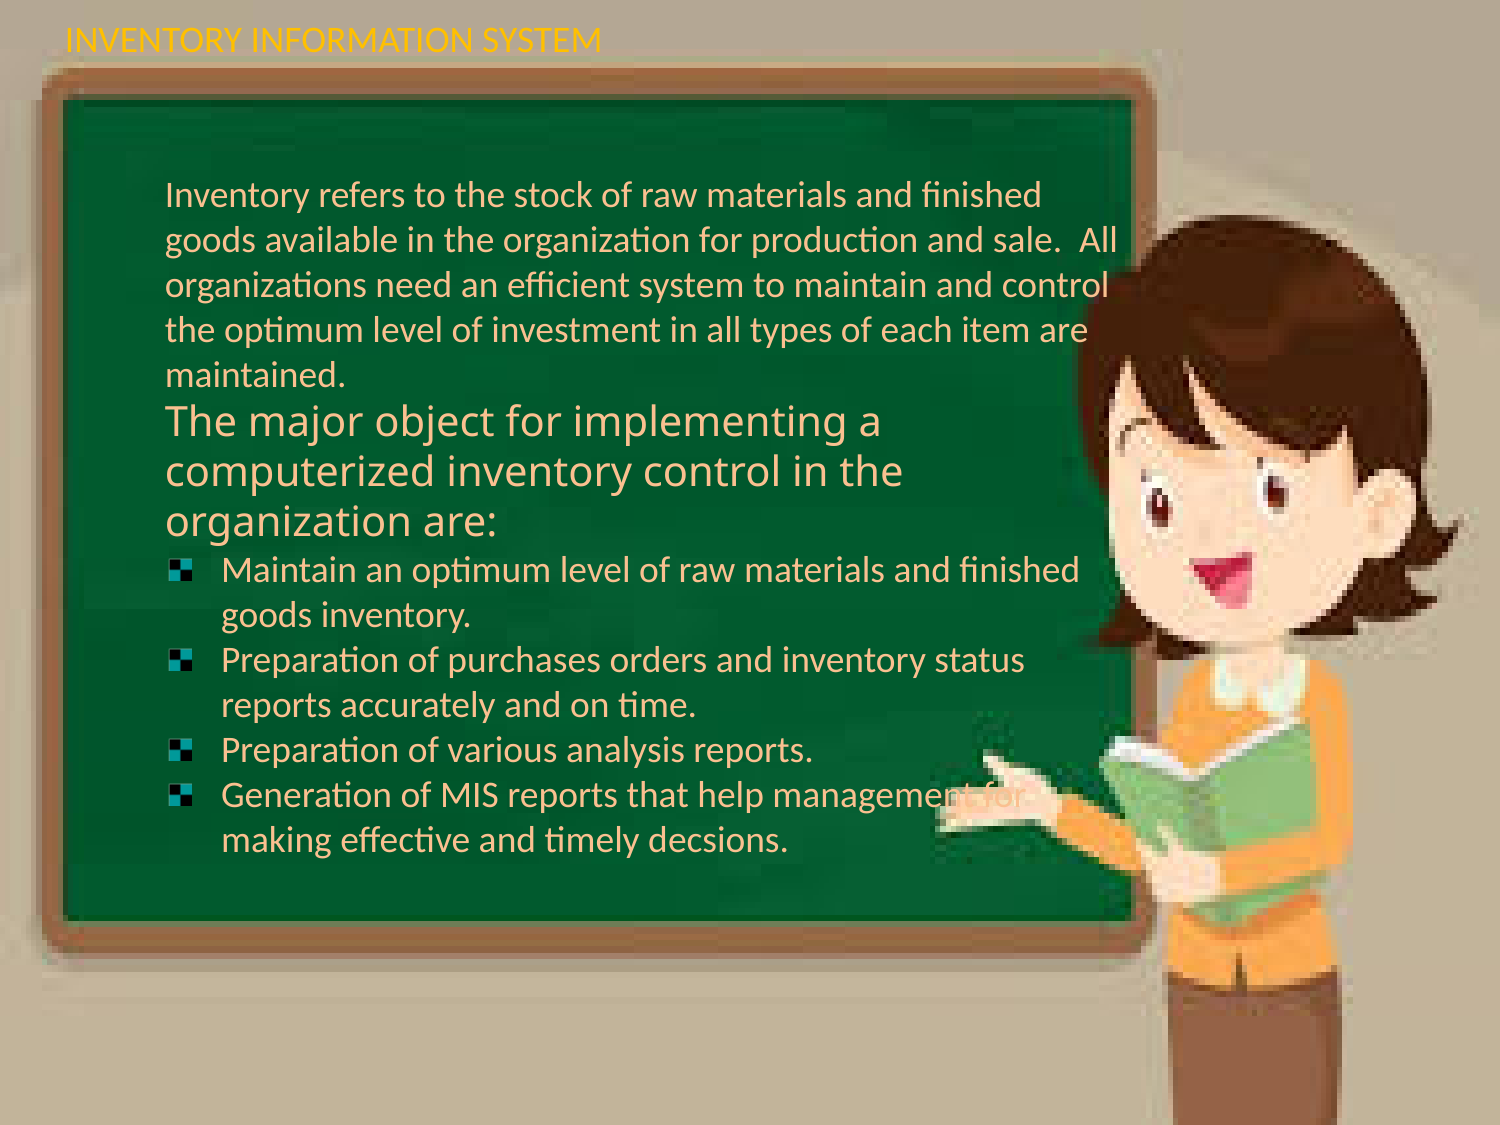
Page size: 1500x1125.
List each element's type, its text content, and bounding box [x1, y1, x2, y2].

text_box INVENTORY INFORMATION SYSTEM [49, 7, 875, 67]
text_box Inventory refers to the stock of raw materials and finished goods available in the organization for production and sale. All organizations need an efficient system to maintain and control the optimum level of investment in all types of each item are maintained. The major object for implementing a computerized inventory control in the organization are: Maintain an optimum level of raw materials and finished goods inventory. Preparation of purchases orders and inventory status reports accurately and on time. Preparation of various analysis reports. Generation of MIS reports that help management for making effective and timely decsions. [150, 162, 1150, 913]
picture [0, 0, 1500, 1125]
